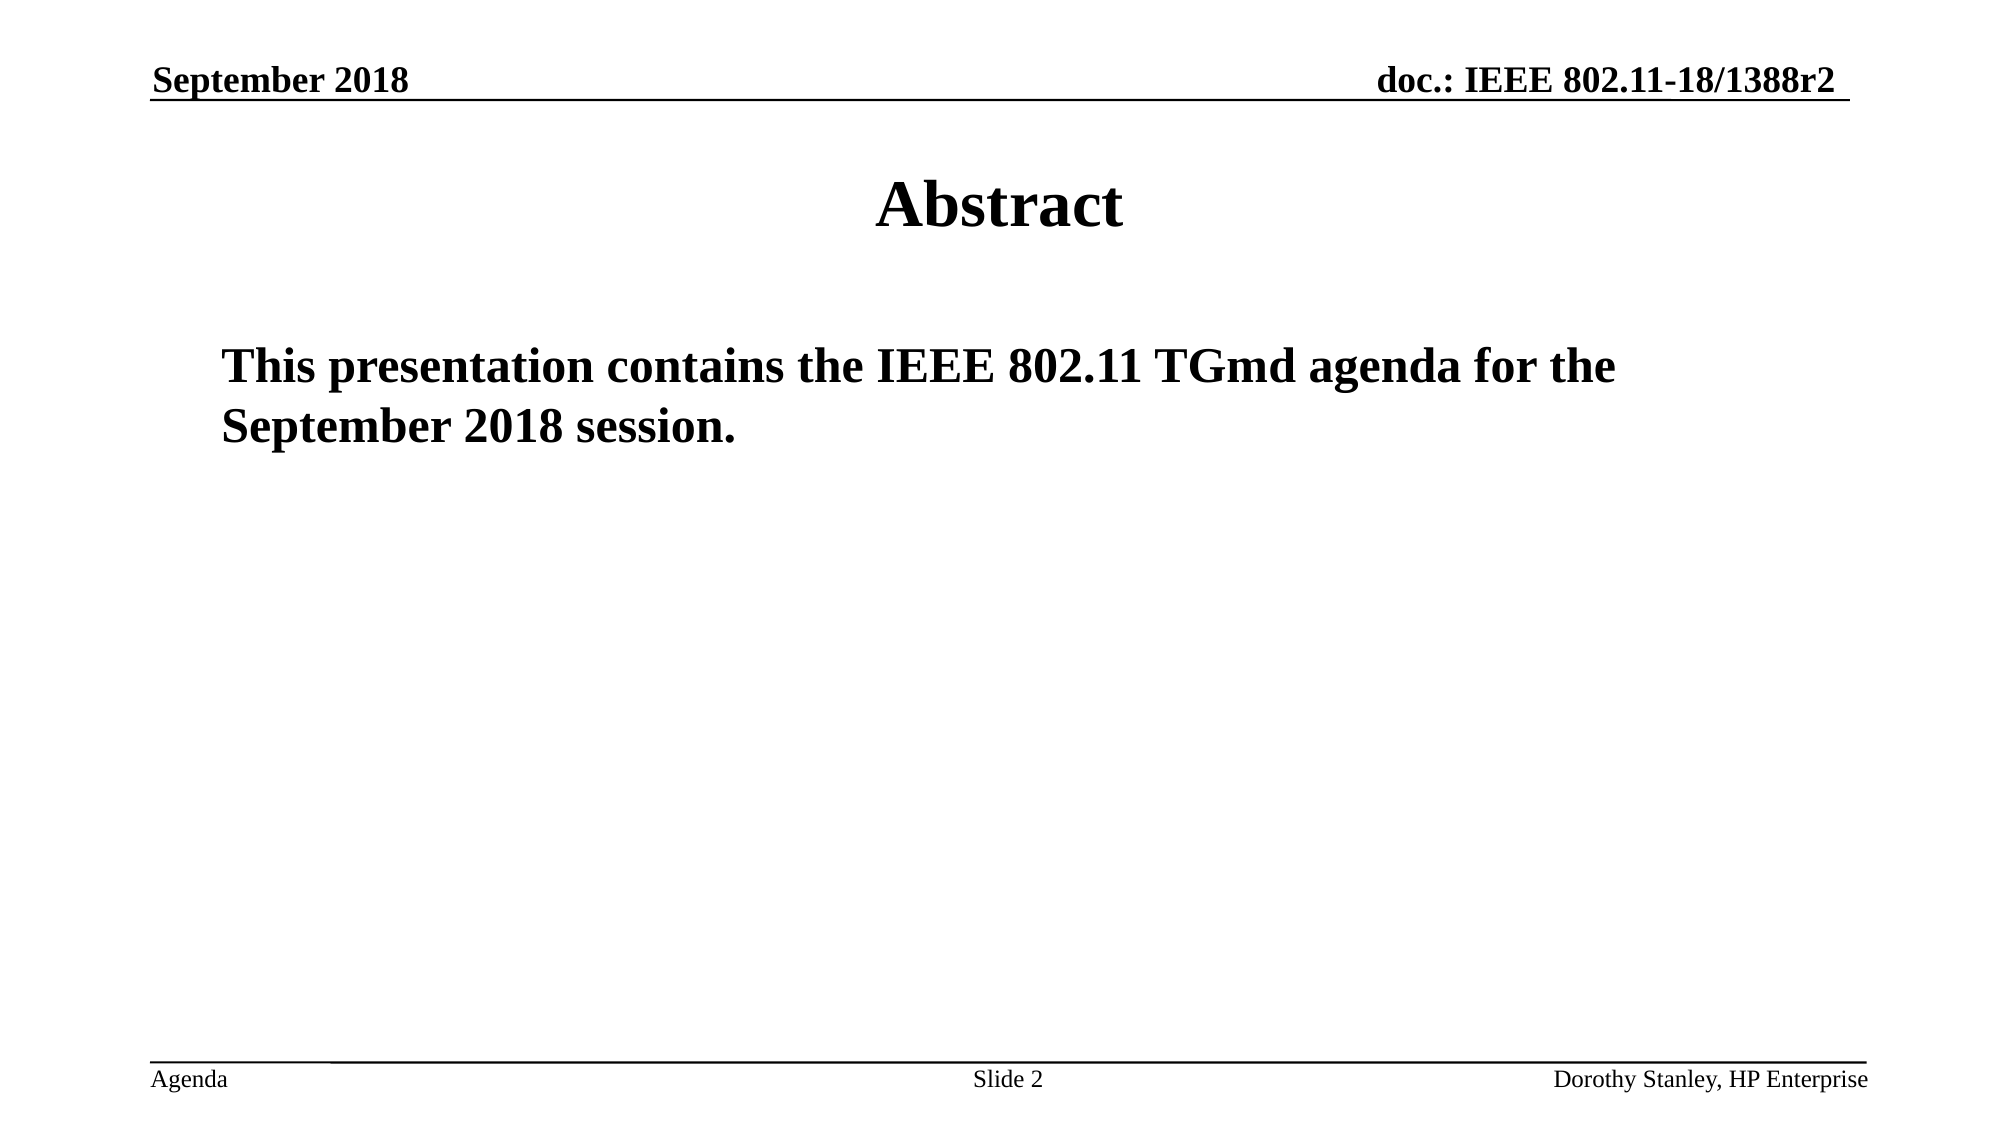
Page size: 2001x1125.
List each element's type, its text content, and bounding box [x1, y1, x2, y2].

slide_number Slide 2 [972, 1062, 1044, 1093]
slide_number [152, 54, 567, 100]
footer Dorothy Stanley, HP Enterprise [1549, 1062, 1869, 1093]
title Abstract [150, 112, 1850, 288]
list This presentation contains the IEEE 802.11 TGmd agenda for the September 2018 session. [150, 324, 1850, 1000]
